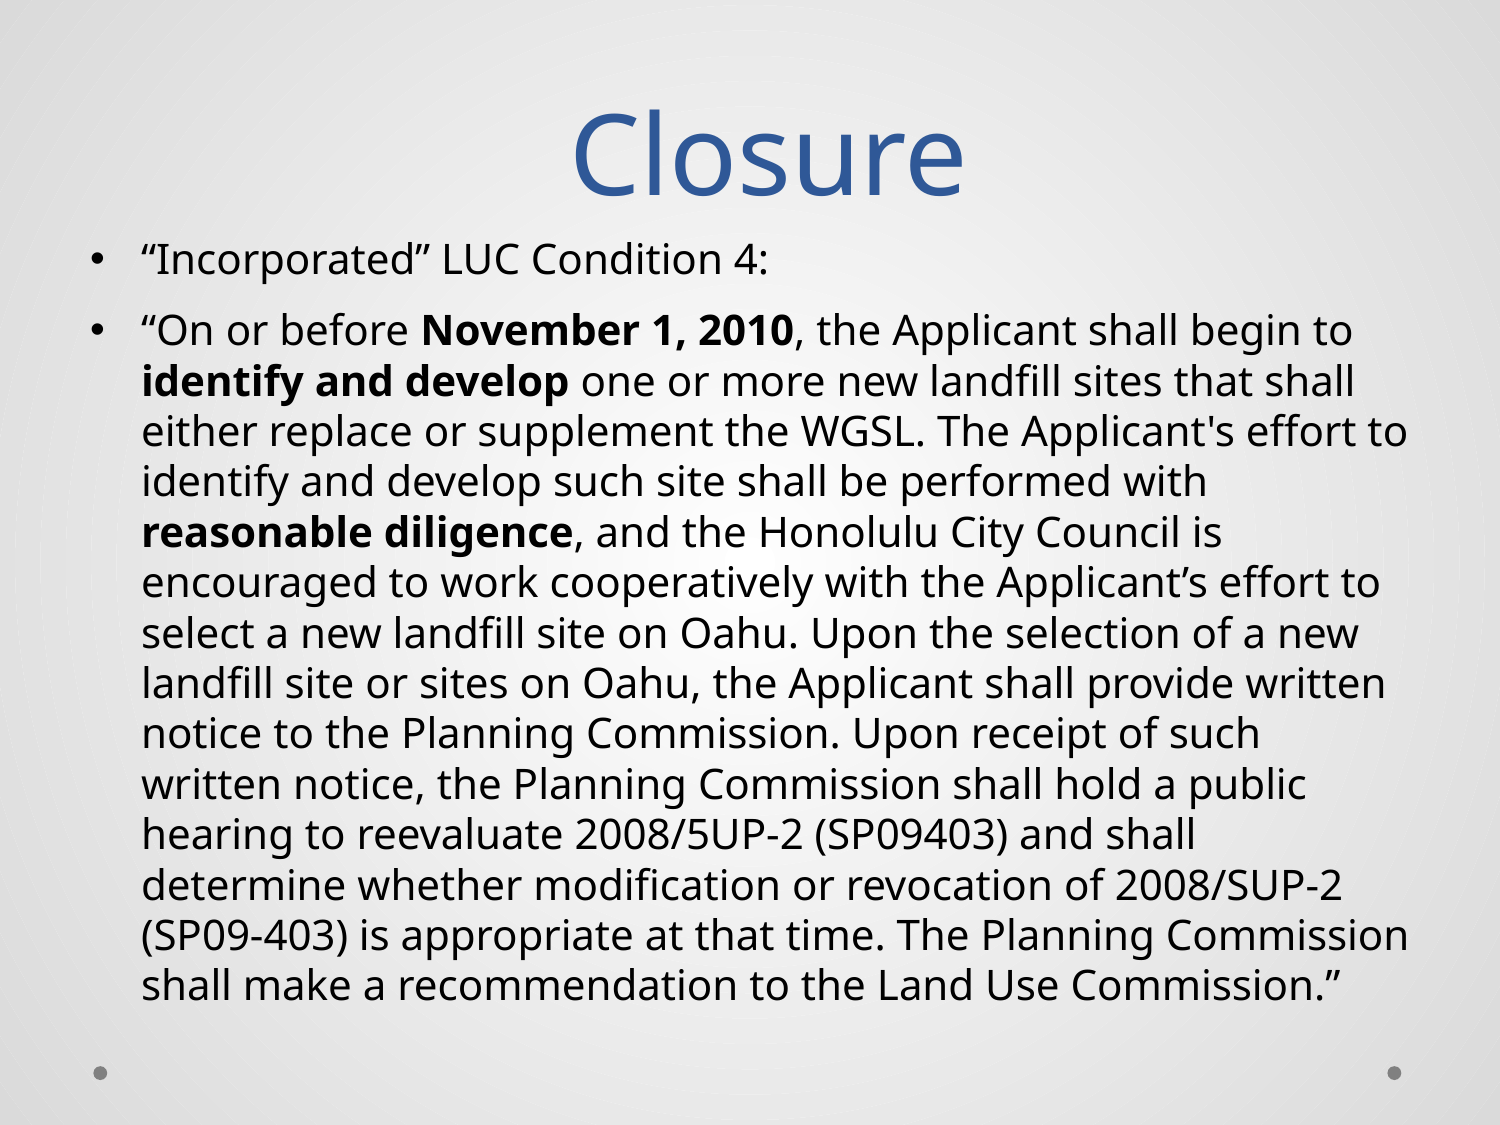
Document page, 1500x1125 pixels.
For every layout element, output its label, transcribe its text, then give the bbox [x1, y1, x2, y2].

list “Incorporated” LUC Condition 4: “On or before November 1, 2010, the Applicant shall begin to identify and develop one or more new landfill sites that shall either replace or supplement the WGSL. The Applicant's effort to identify and develop such site shall be performed with reasonable diligence, and the Honolulu City Council is encouraged to work cooperatively with the Applicant’s effort to select a new landfill site on Oahu. Upon the selection of a new landfill site or sites on Oahu, the Applicant shall provide written notice to the Planning Commission. Upon receipt of such written notice, the Planning Commission shall hold a public hearing to reevaluate 2008/5UP-2 (SP09403) and shall determine whether modification or revocation of 2008/SUP-2 (SP09-403) is appropriate at that time. The Planning Commission shall make a recommendation to the Land Use Commission.” [75, 224, 1425, 1063]
title Closure [75, 0, 1463, 225]
